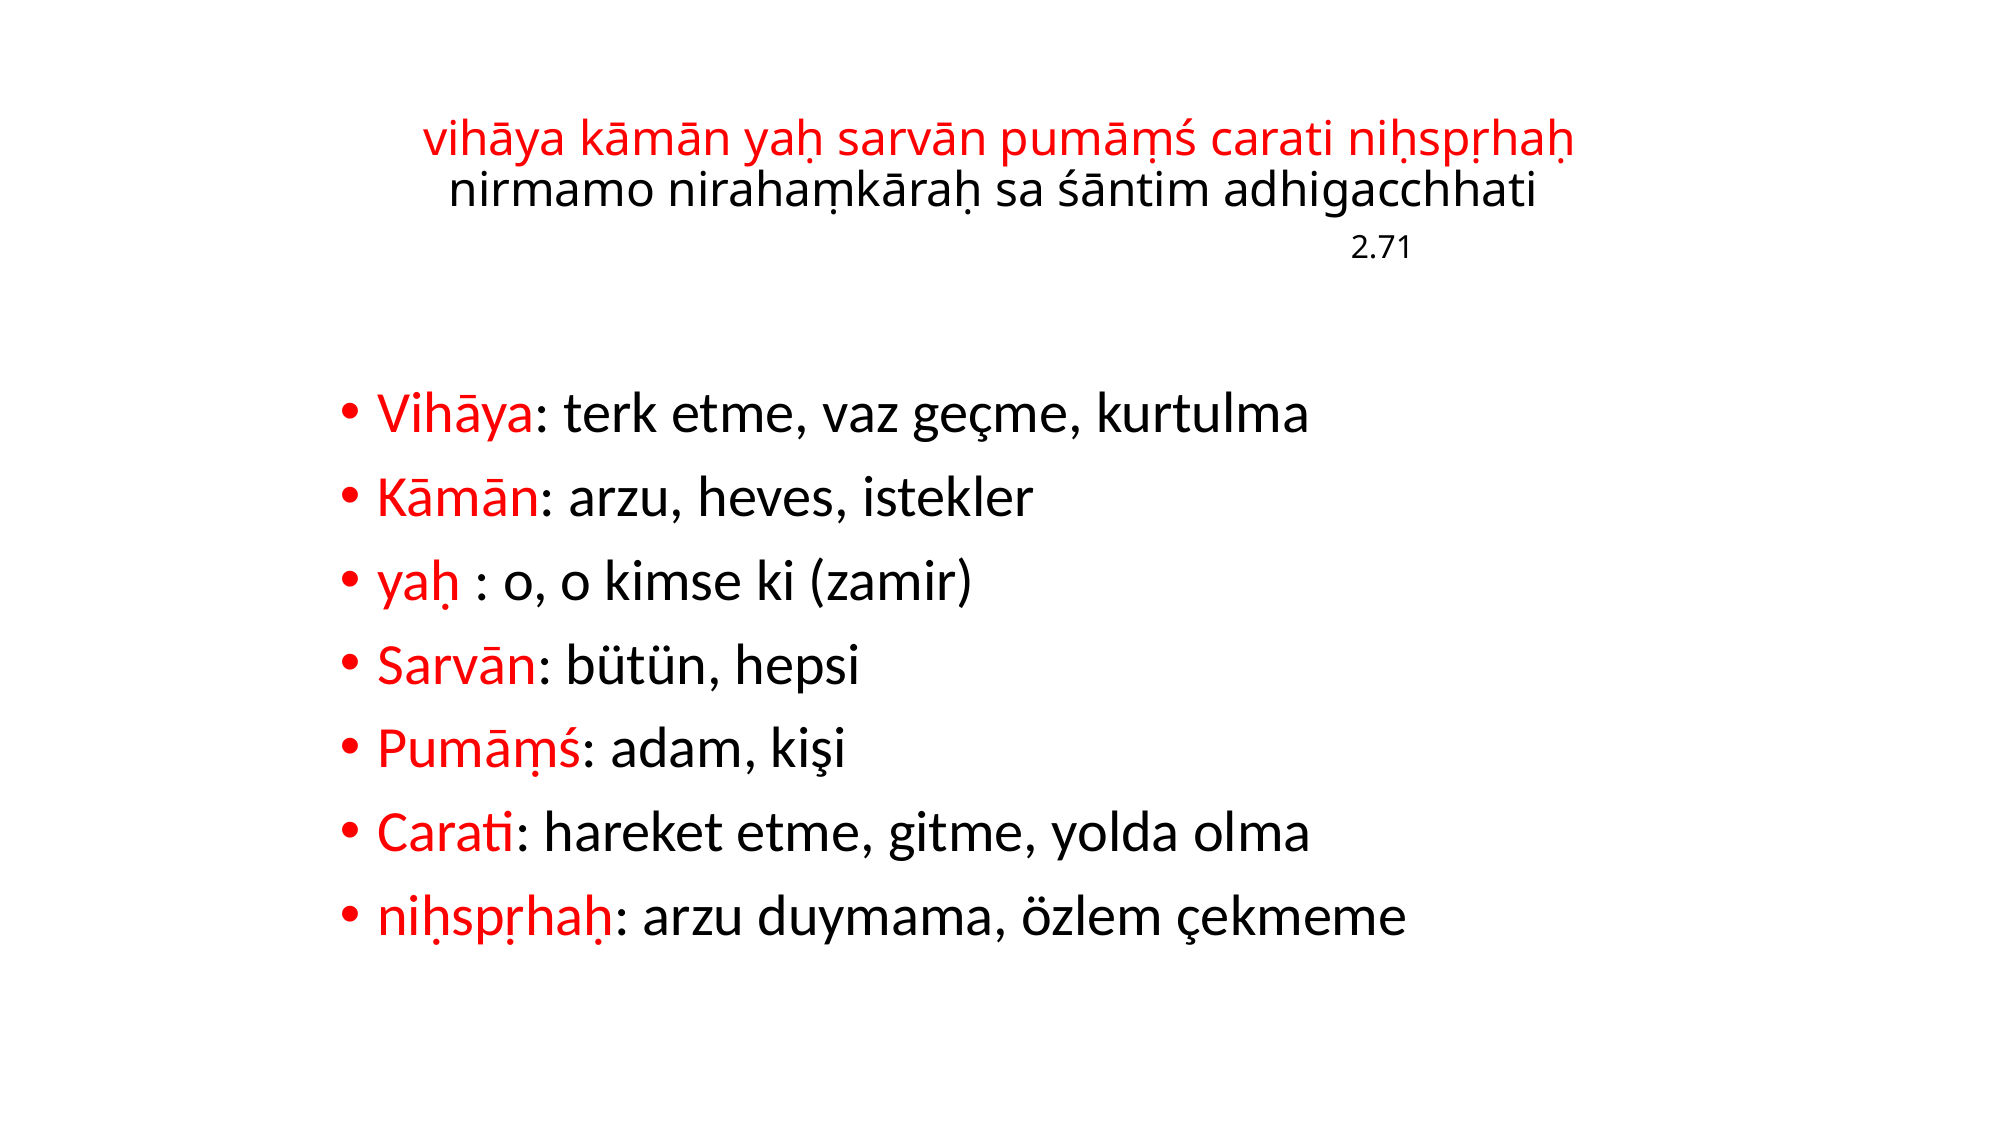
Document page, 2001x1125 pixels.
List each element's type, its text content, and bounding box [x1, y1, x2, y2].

title vihāya kāmān yaḥ sarvān pumāṃś carati niḥspṛhaḥ nirmamo nirahaṃkāraḥ sa śāntim adhigacchhati 2.71 [137, 59, 1863, 278]
list Vihāya: terk etme, vaz geçme, kurtulma Kāmān: arzu, heves, istekler yaḥ : o, o kimse ki (zamir) Sarvān: bütün, hepsi Pumāṃś: adam, kişi Carati: hareket etme, gitme, yolda olma niḥspṛhaḥ: arzu duymama, özlem çekmeme [324, 375, 1675, 1043]
